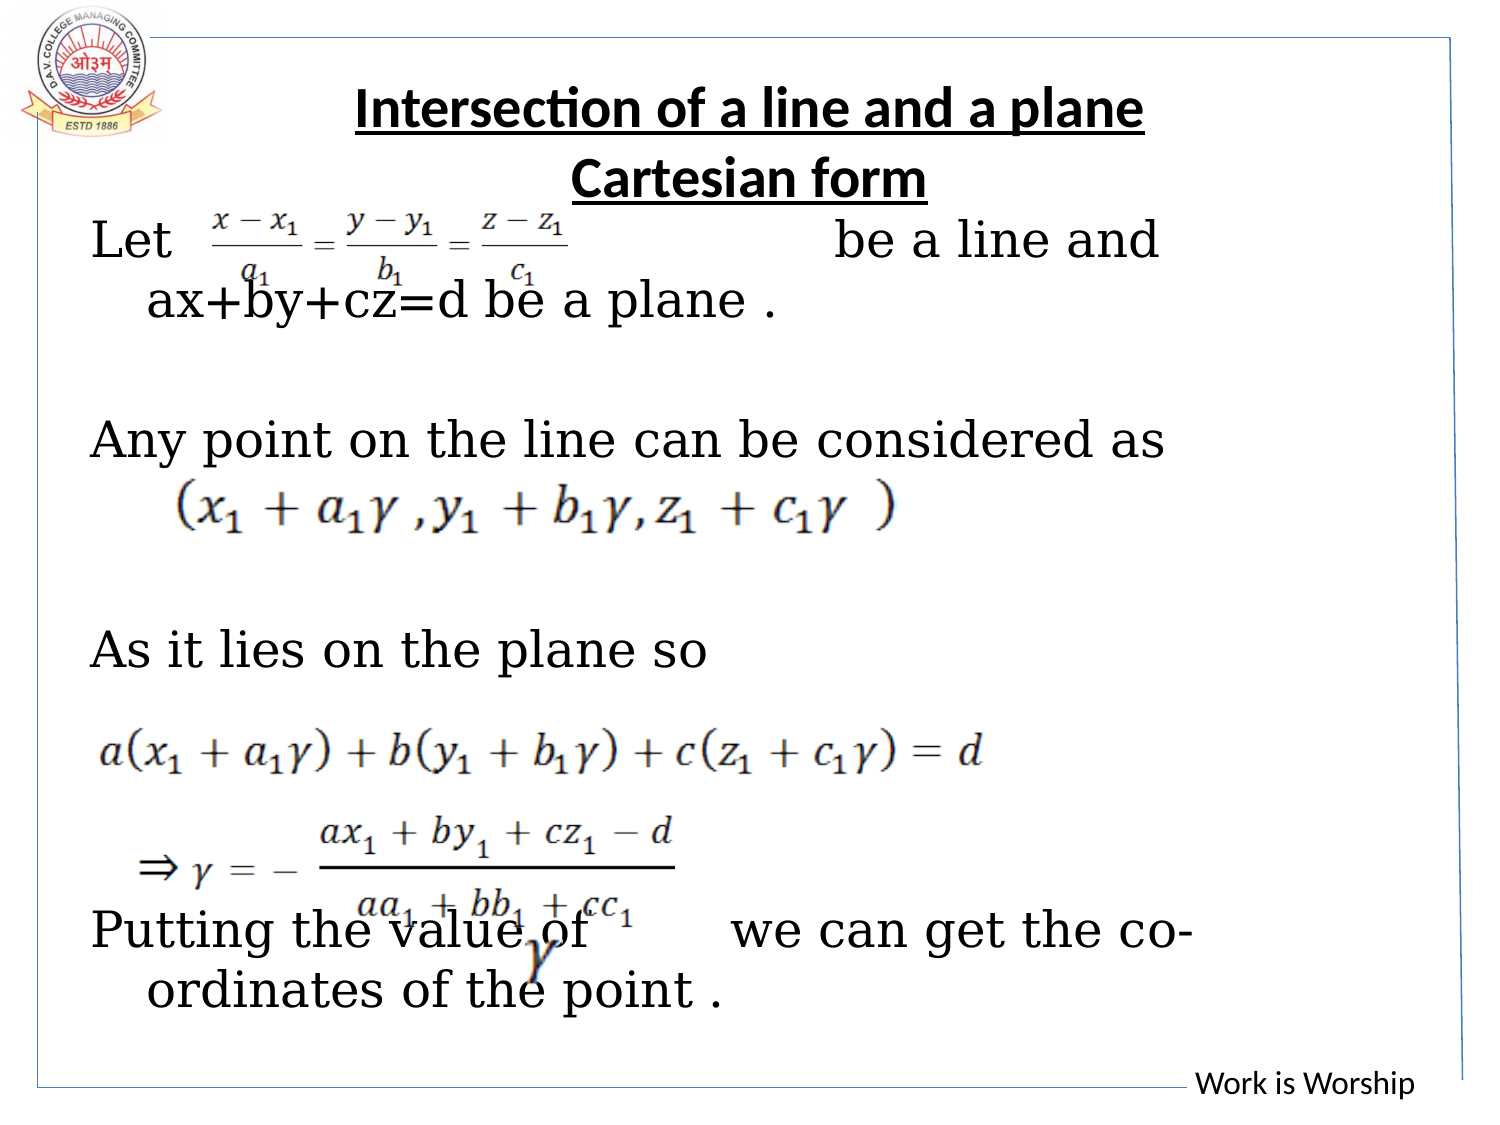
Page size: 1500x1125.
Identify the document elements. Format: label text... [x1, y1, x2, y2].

picture [99, 724, 986, 788]
picture [137, 812, 676, 1004]
text_box [0, 1, 1500, 75]
list Let be a line and ax+by+cz=d be a plane . Any point on the line can be considered as As it lies on the plane so Putting the value of we can get the co-ordinates of the point . [75, 200, 1425, 1063]
title Intersection of a line and a plane Cartesian form [75, 75, 1425, 120]
picture [212, 212, 568, 294]
title Intersection of a line and a plane Cartesian form [75, 180, 1425, 200]
picture [174, 474, 897, 551]
picture [30, 75, 75, 120]
title Intersection of a line and a plane Cartesian form [75, 121, 1425, 179]
